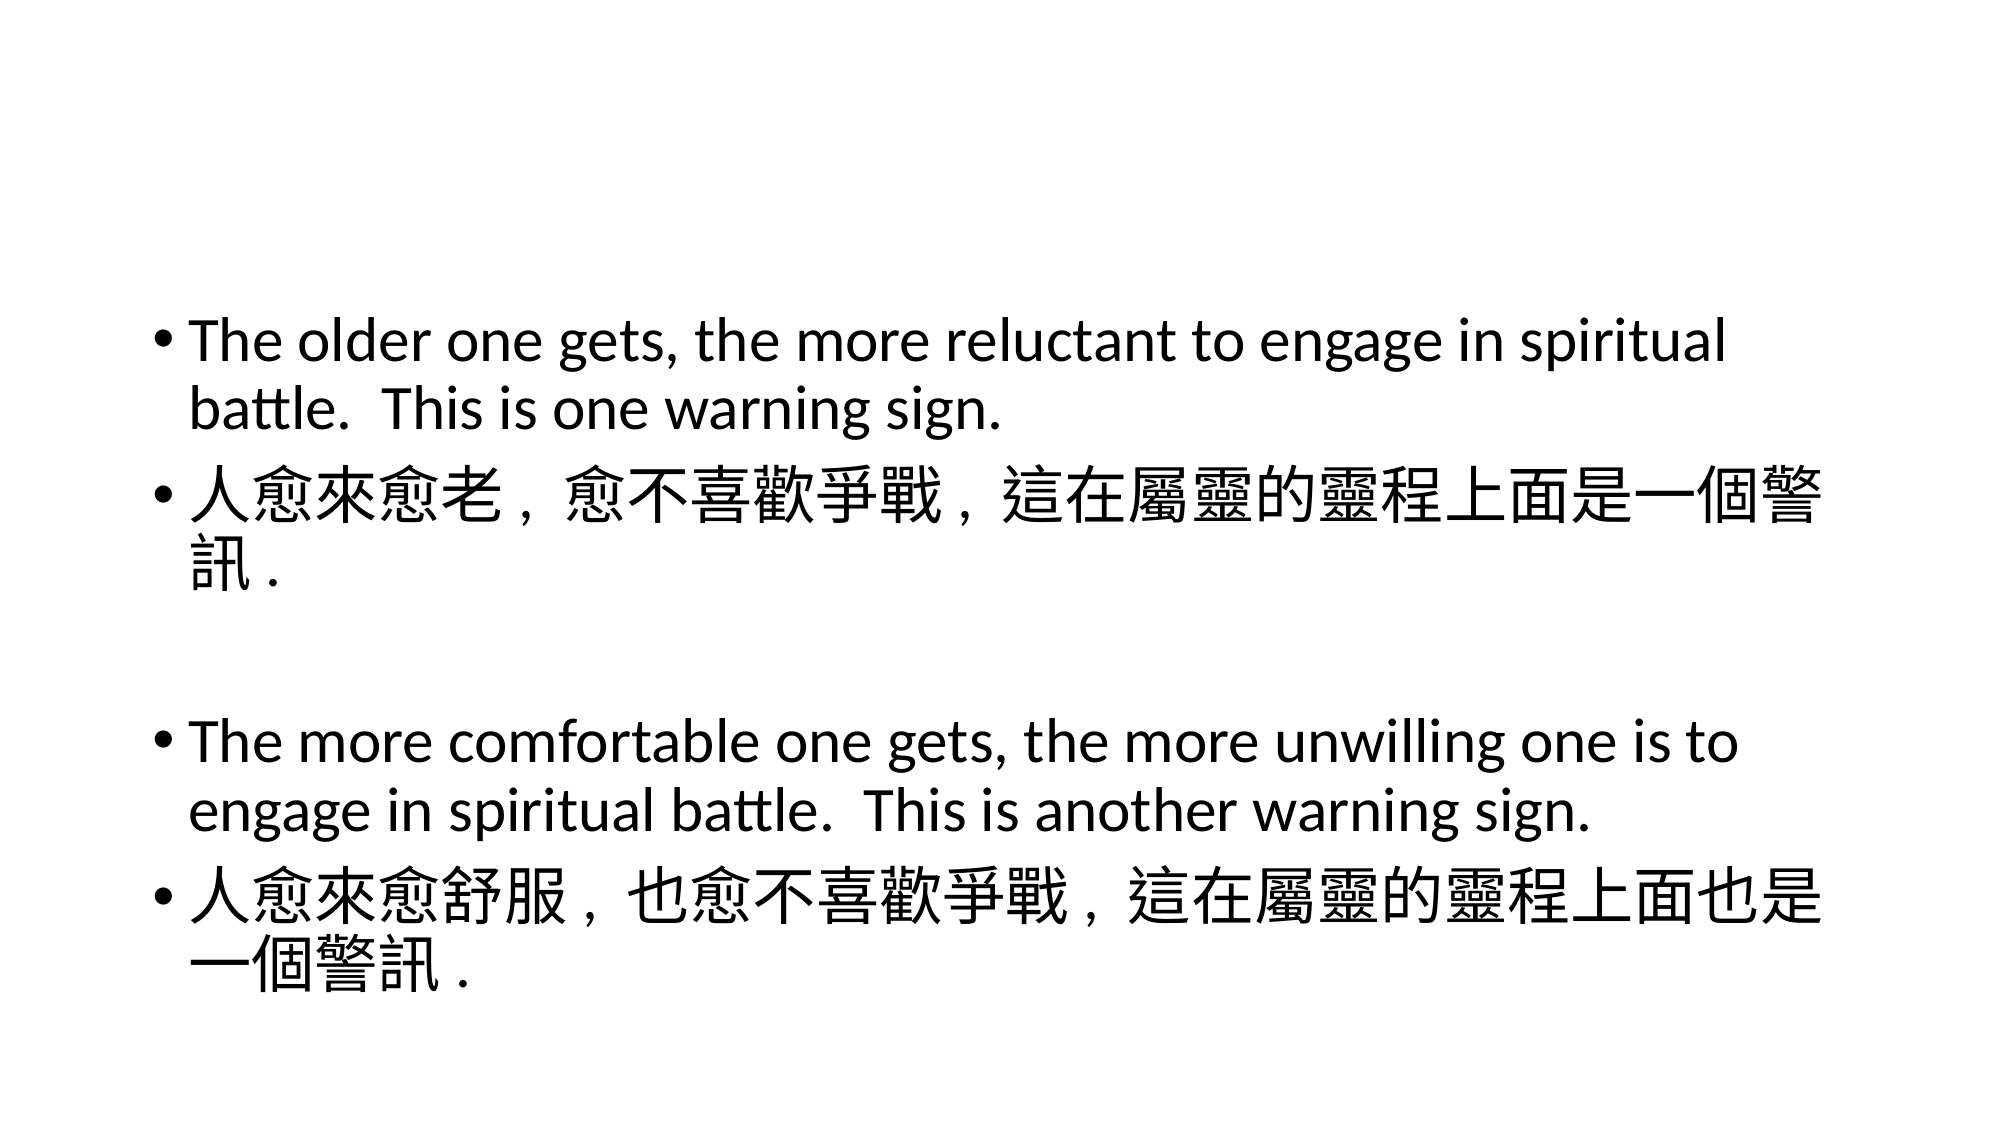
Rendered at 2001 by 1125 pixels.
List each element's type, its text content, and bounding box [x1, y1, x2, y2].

list The older one gets, the more reluctant to engage in spiritual battle. This is one warning sign. 人愈來愈老, 愈不喜歡爭戰, 這在屬靈的靈程上面是一個警訊. The more comfortable one gets, the more unwilling one is to engage in spiritual battle. This is another warning sign. 人愈來愈舒服, 也愈不喜歡爭戰, 這在屬靈的靈程上面也是一個警訊. [137, 299, 1863, 1014]
